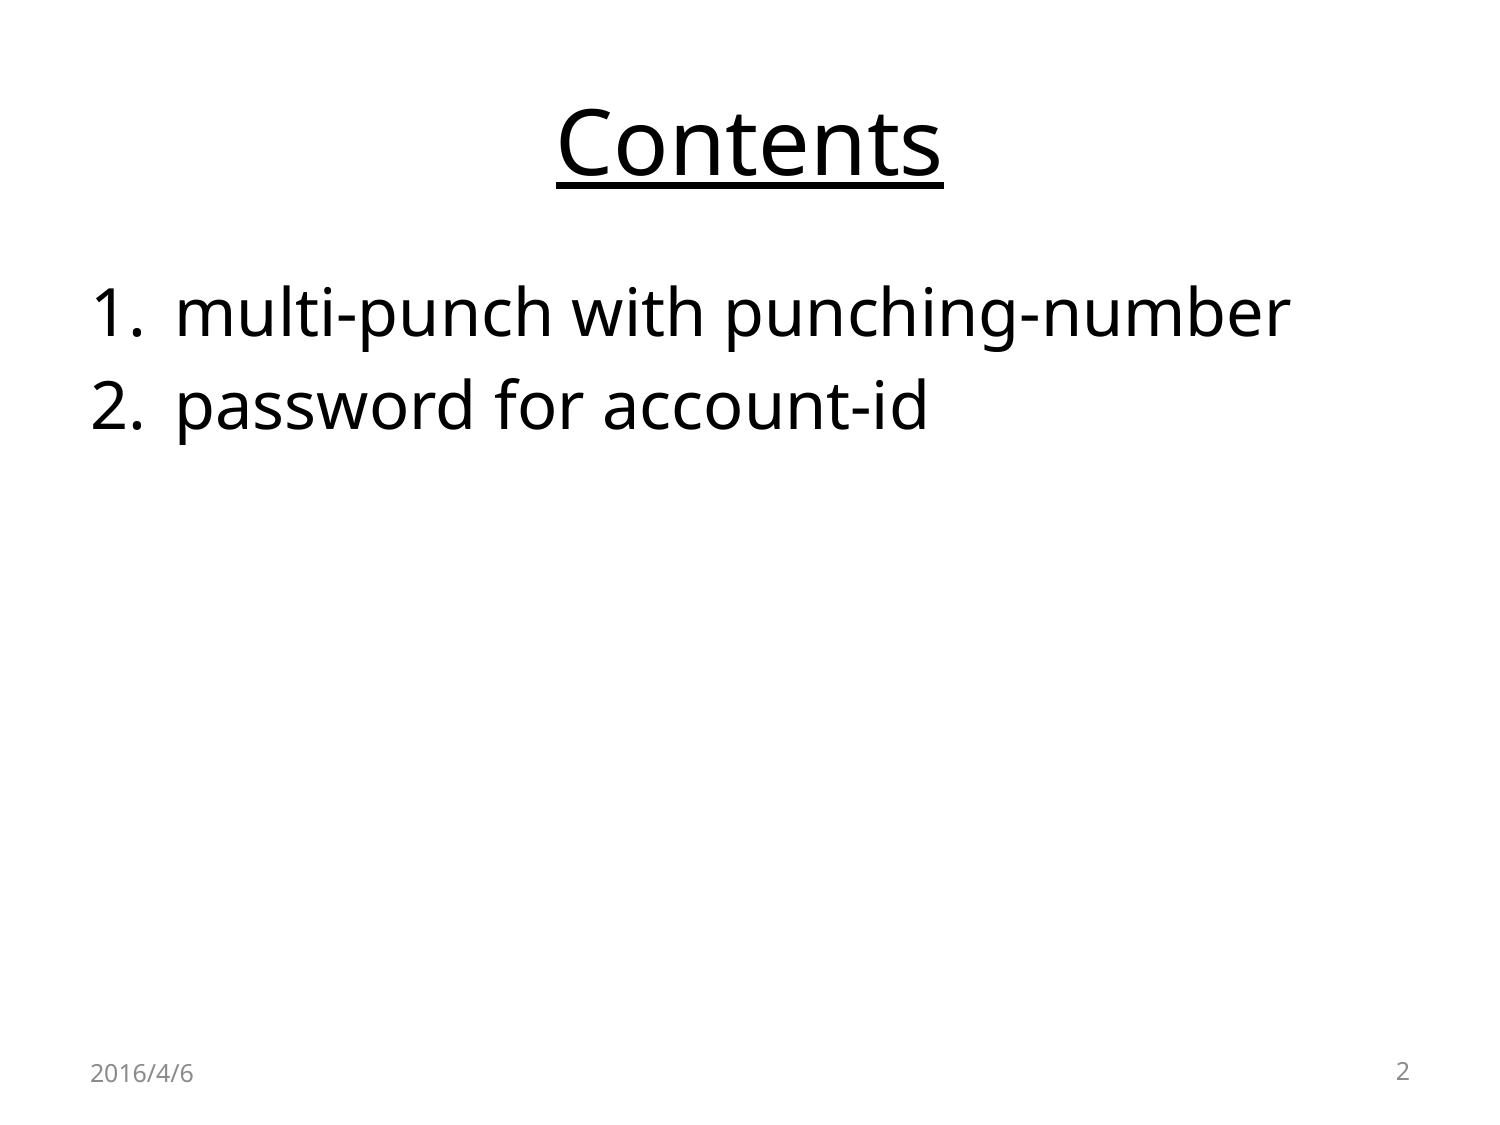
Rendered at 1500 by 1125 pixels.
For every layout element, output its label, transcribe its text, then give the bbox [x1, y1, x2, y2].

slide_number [75, 1042, 425, 1103]
list multi-punch with punching-number password for account-id [75, 262, 1425, 1005]
title Contents [75, 45, 1425, 233]
slide_number 2 [1074, 1042, 1425, 1103]
